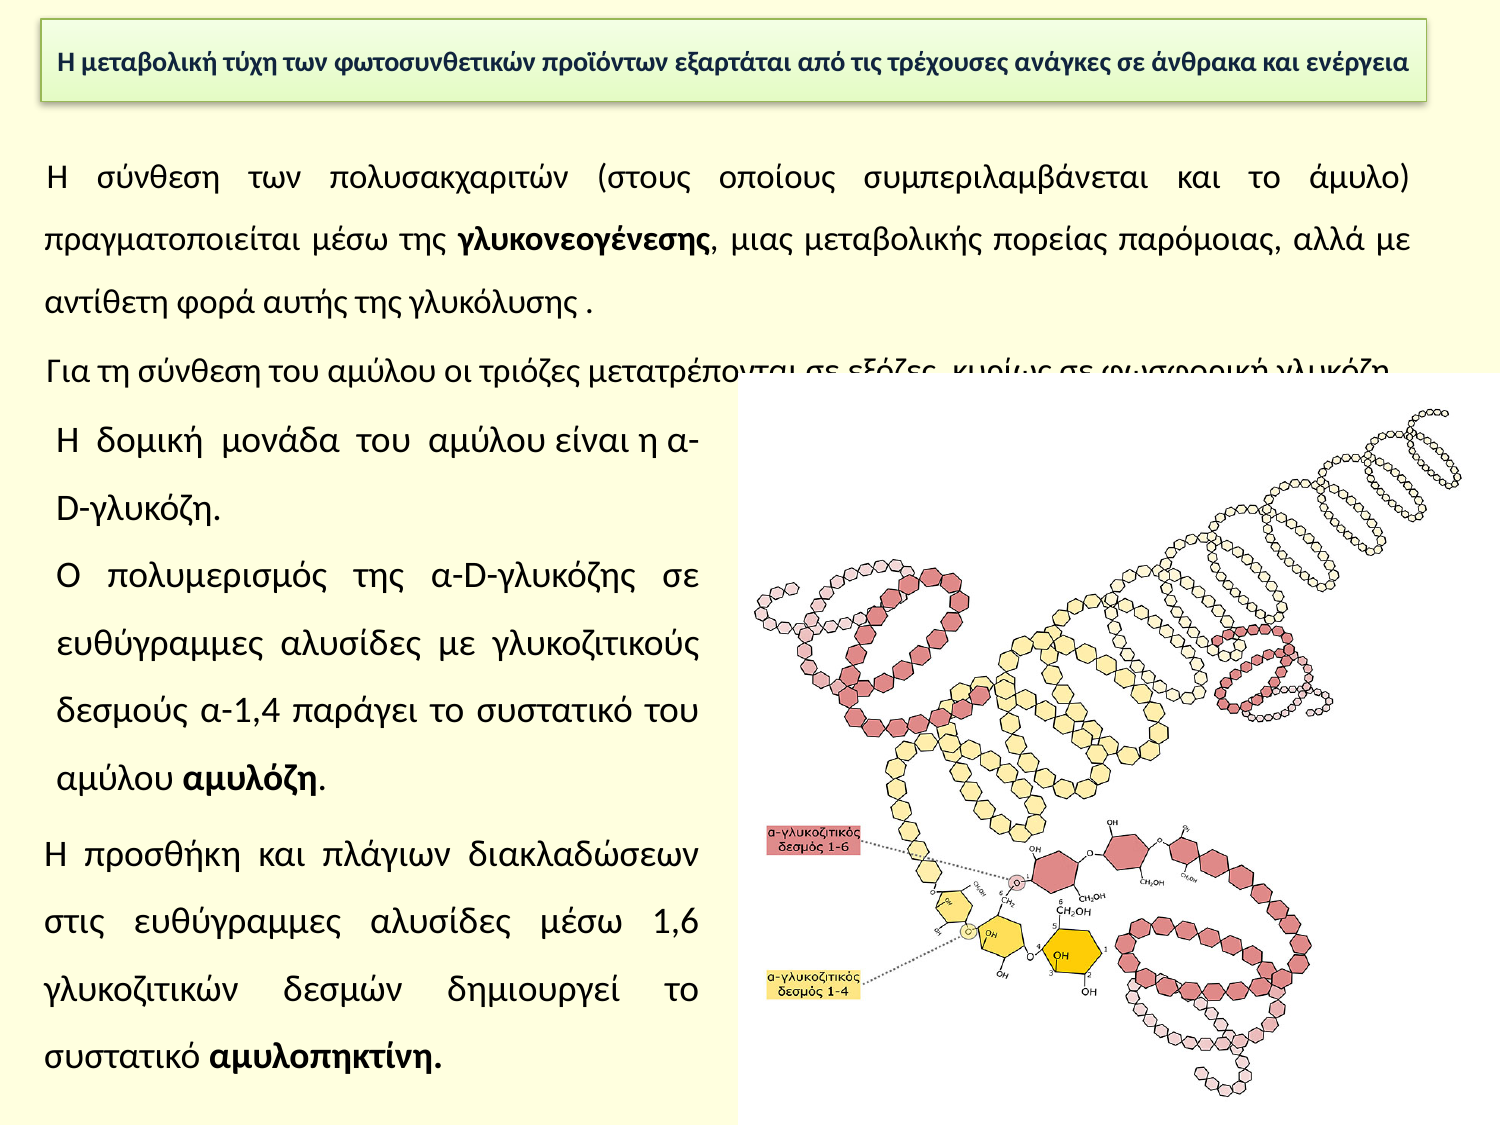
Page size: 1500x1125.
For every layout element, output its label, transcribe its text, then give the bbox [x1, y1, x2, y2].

text_box Η προσθήκη και πλάγιων διακλαδώσεων στις ευθύγραμμες αλυσίδες μέσω 1,6 γλυκοζιτικών δεσμών δημιουργεί το συστατικό αμυλοπηκτίνη. [29, 798, 715, 1084]
list Η σύνθεση των πολυσακχαριτών (στους οποίους συμπεριλαμβάνεται και το άμυλο) πραγματοποιείται μέσω της γλυκονεογένεσης, μιας μεταβολικής πορείας παρόμοιας, αλλά με αντίθετη φορά αυτής της γλυκόλυσης . Για τη σύνθεση του αμύλου οι τριόζες μετατρέπονται σε εξόζες, κυρίως σε φωσφορική γλυκόζη. [29, 125, 1427, 409]
text_box Η μεταβολική τύχη των φωτοσυνθετικών προϊόντων εξαρτάται από τις τρέχουσες ανάγκες σε άνθρακα και ενέργεια [40, 18, 1427, 102]
picture [737, 373, 1500, 1125]
text_box Η δομική μονάδα του αμύλου είναι η α-D-γλυκόζη. Ο πολυμερισμός της α-D-γλυκόζης σε ευθύγραμμες αλυσίδες με γλυκοζιτικούς δεσμούς α-1,4 παράγει το συστατικό του αμύλου αμυλόζη. [41, 385, 715, 805]
